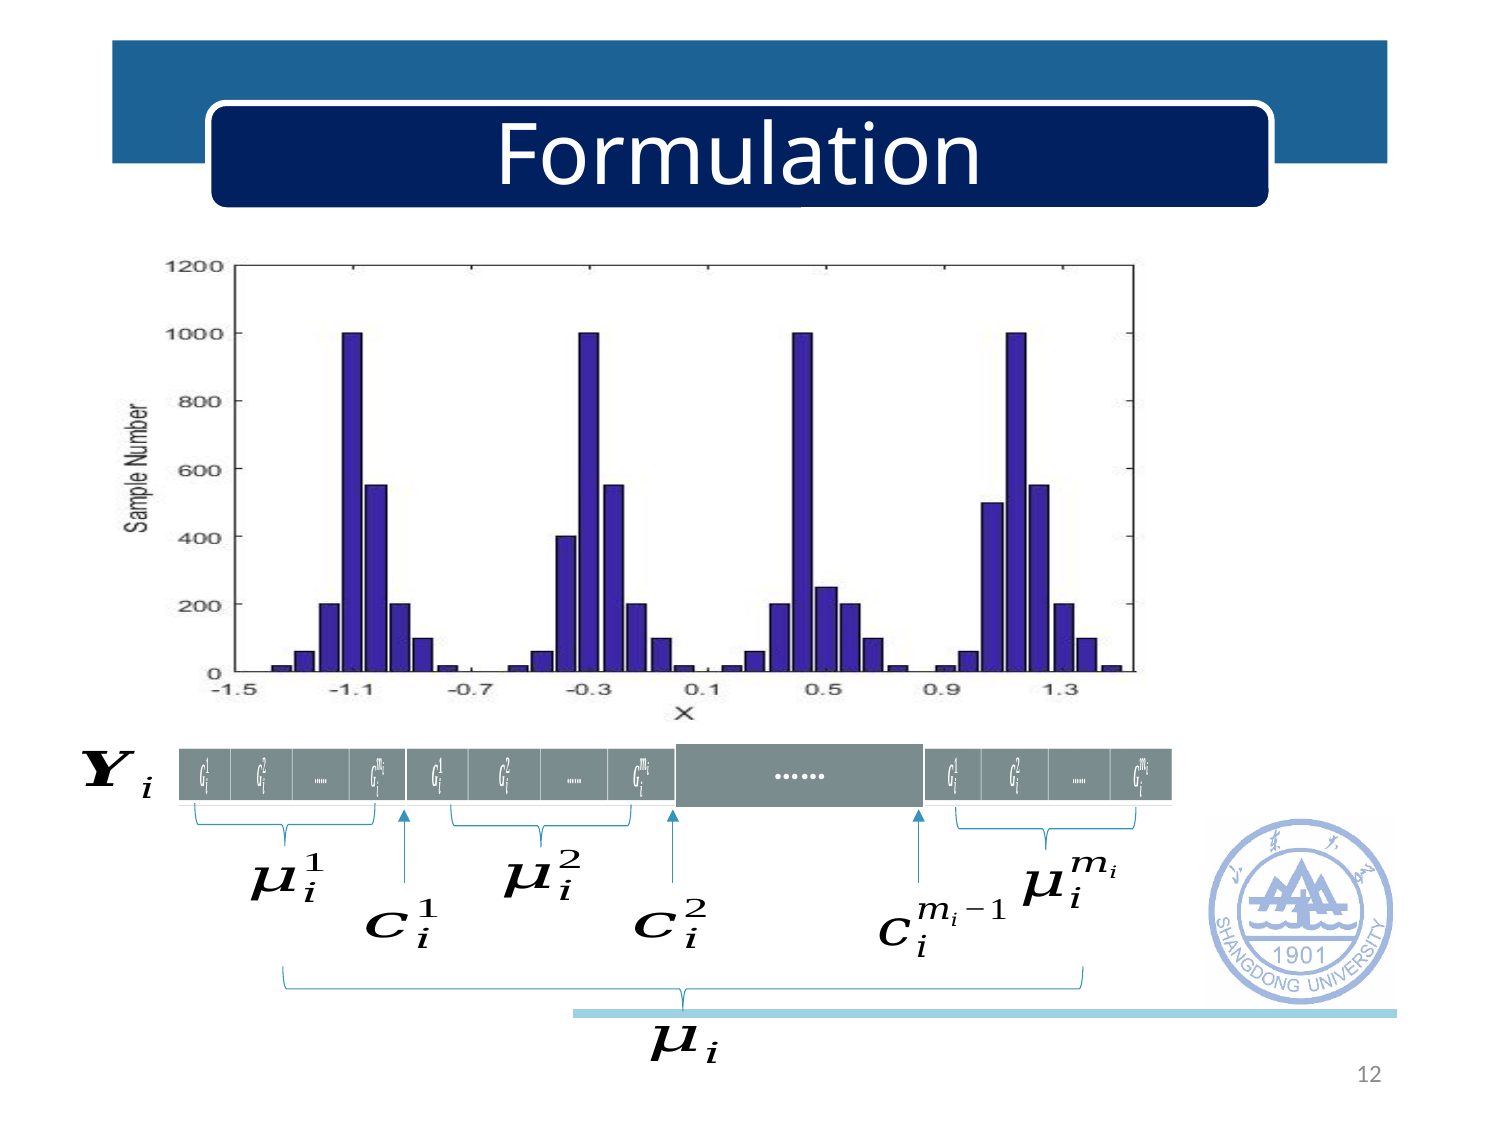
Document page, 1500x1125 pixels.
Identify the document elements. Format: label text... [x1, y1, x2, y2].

table_header …… [676, 744, 923, 807]
table_header [179, 744, 405, 807]
text_box [450, 804, 632, 848]
picture [1204, 816, 1397, 1007]
text_box [194, 803, 376, 847]
picture [83, 228, 1245, 727]
table_header [407, 744, 675, 807]
slide_number 12 [1059, 1042, 1397, 1103]
text_box [955, 807, 1137, 851]
title Formulation [208, 102, 1272, 211]
text_box [282, 966, 1084, 1012]
table_header [925, 744, 1172, 807]
